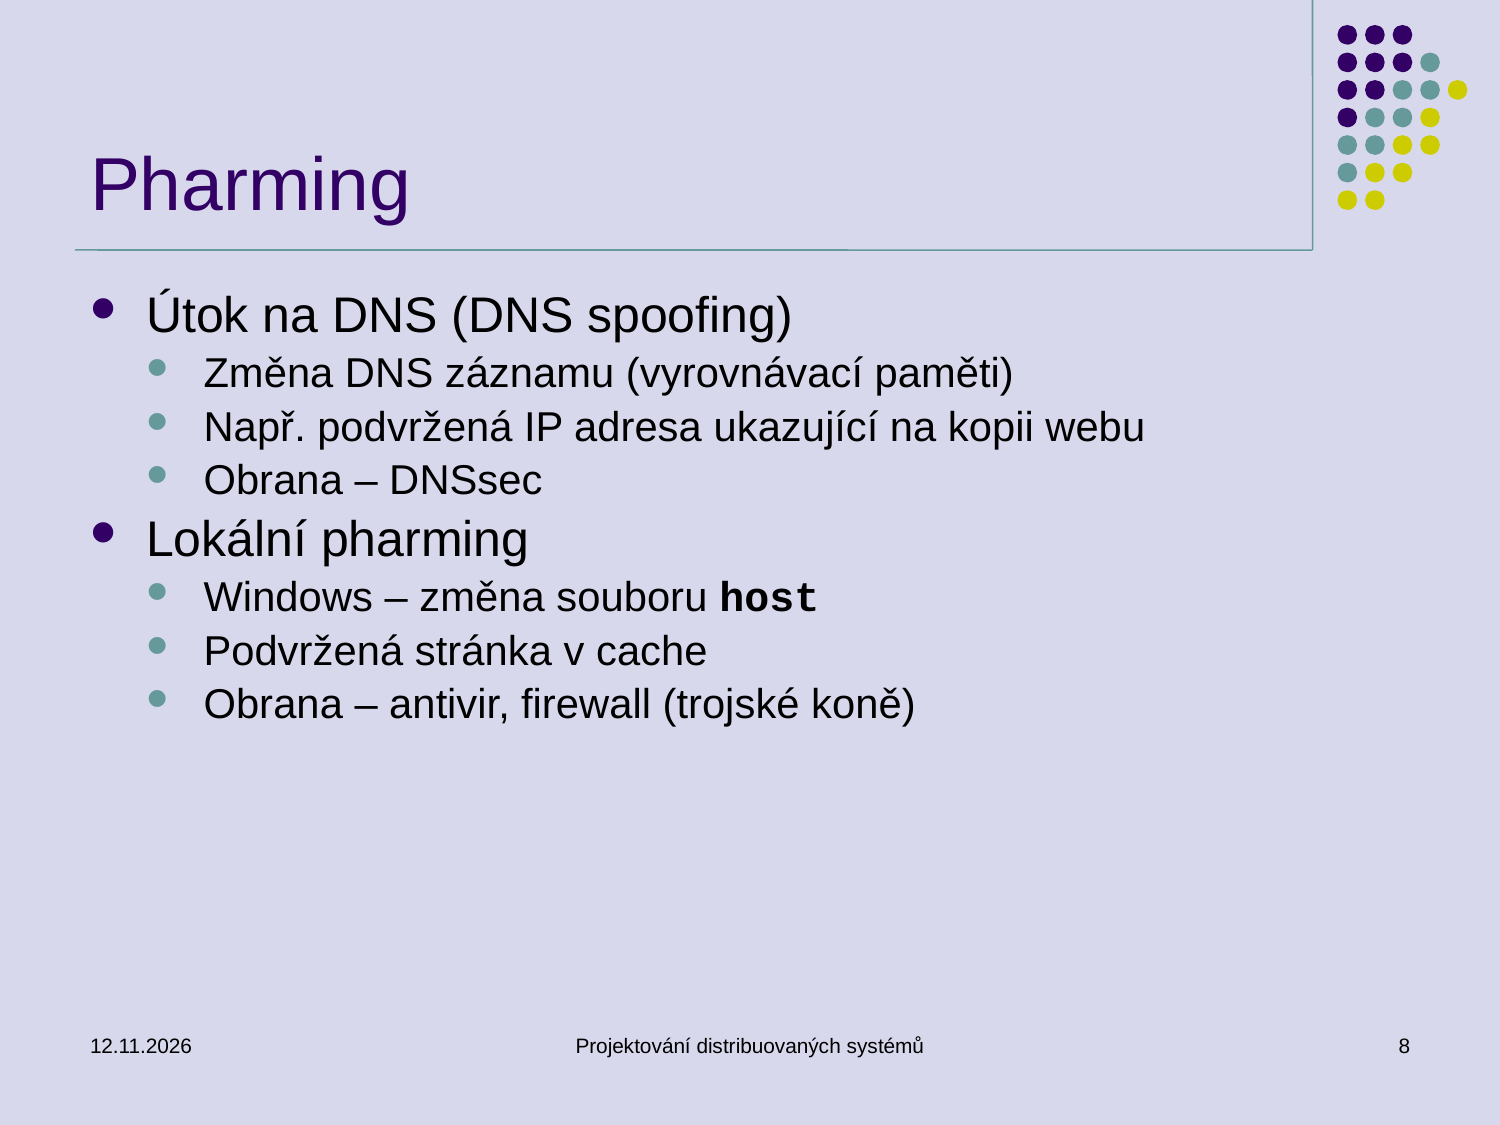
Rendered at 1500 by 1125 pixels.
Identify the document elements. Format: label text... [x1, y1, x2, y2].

slide_number 8 [1074, 1025, 1425, 1100]
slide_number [75, 1025, 425, 1100]
title Pharming [75, 20, 1313, 233]
list Útok na DNS (DNS spoofing) Změna DNS záznamu (vyrovnávací paměti) Např. podvržená IP adresa ukazující na kopii webu Obrana – DNSsec Lokální pharming Windows – změna souboru host Podvržená stránka v cache Obrana – antivir, firewall (trojské koně) [75, 282, 1425, 1006]
footer Projektování distribuovaných systémů [512, 1025, 988, 1100]
